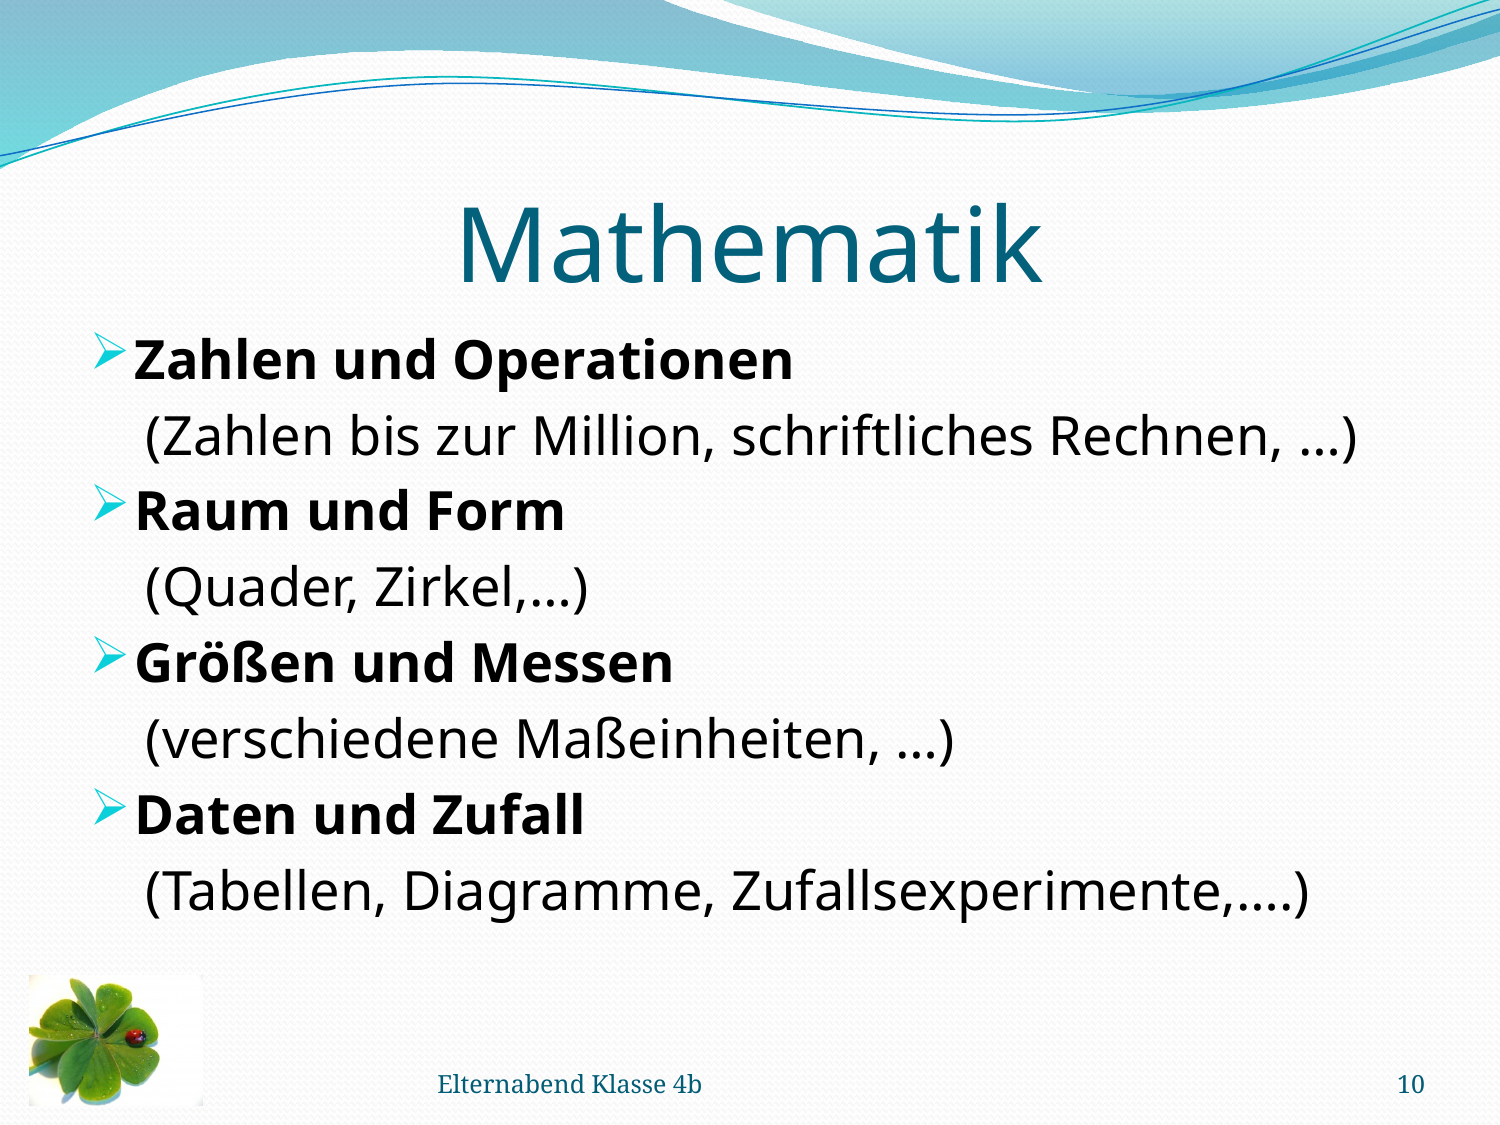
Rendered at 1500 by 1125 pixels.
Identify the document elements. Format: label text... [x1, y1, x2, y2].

list Zahlen und Operationen (Zahlen bis zur Million, schriftliches Rechnen, …) Raum und Form (Quader, Zirkel,…) Größen und Messen (verschiedene Maßeinheiten, …) Daten und Zufall (Tabellen, Diagramme, Zufallsexperimente,….) [75, 317, 1425, 1038]
picture [29, 975, 203, 1107]
slide_number 10 [1299, 1042, 1425, 1103]
footer Elternabend Klasse 4b [437, 1042, 988, 1103]
title Mathematik [75, 115, 1425, 303]
